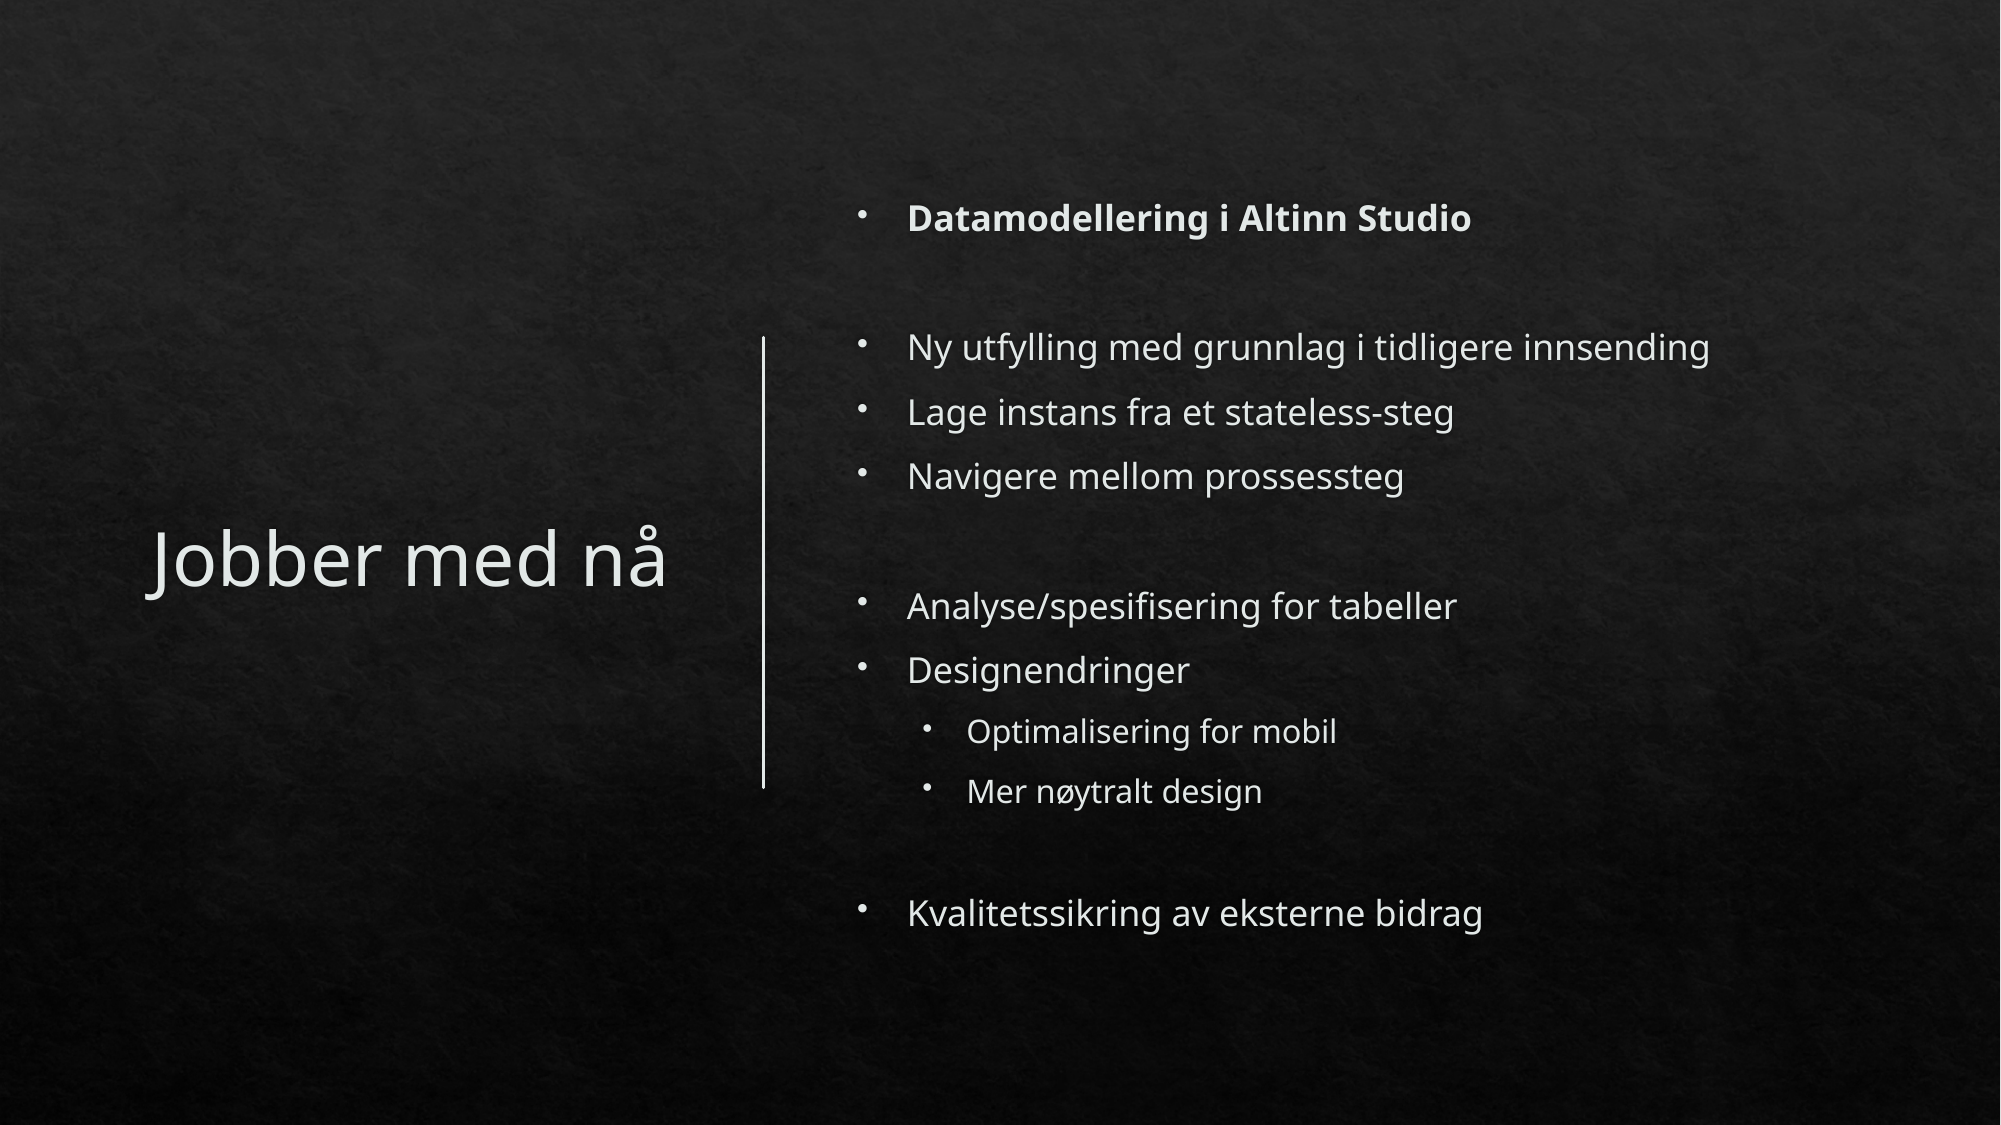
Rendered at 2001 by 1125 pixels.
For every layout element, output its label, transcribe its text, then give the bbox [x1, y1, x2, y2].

list Datamodellering i Altinn Studio Ny utfylling med grunnlag i tidligere innsending Lage instans fra et stateless-steg Navigere mellom prossessteg Analyse/spesifisering for tabeller Designendringer Optimalisering for mobil Mer nøytralt design Kvalitetssikring av eksterne bidrag [837, 183, 1862, 942]
title Jobber med nå [136, 183, 709, 942]
text_box [0, 0, 2000, 1125]
